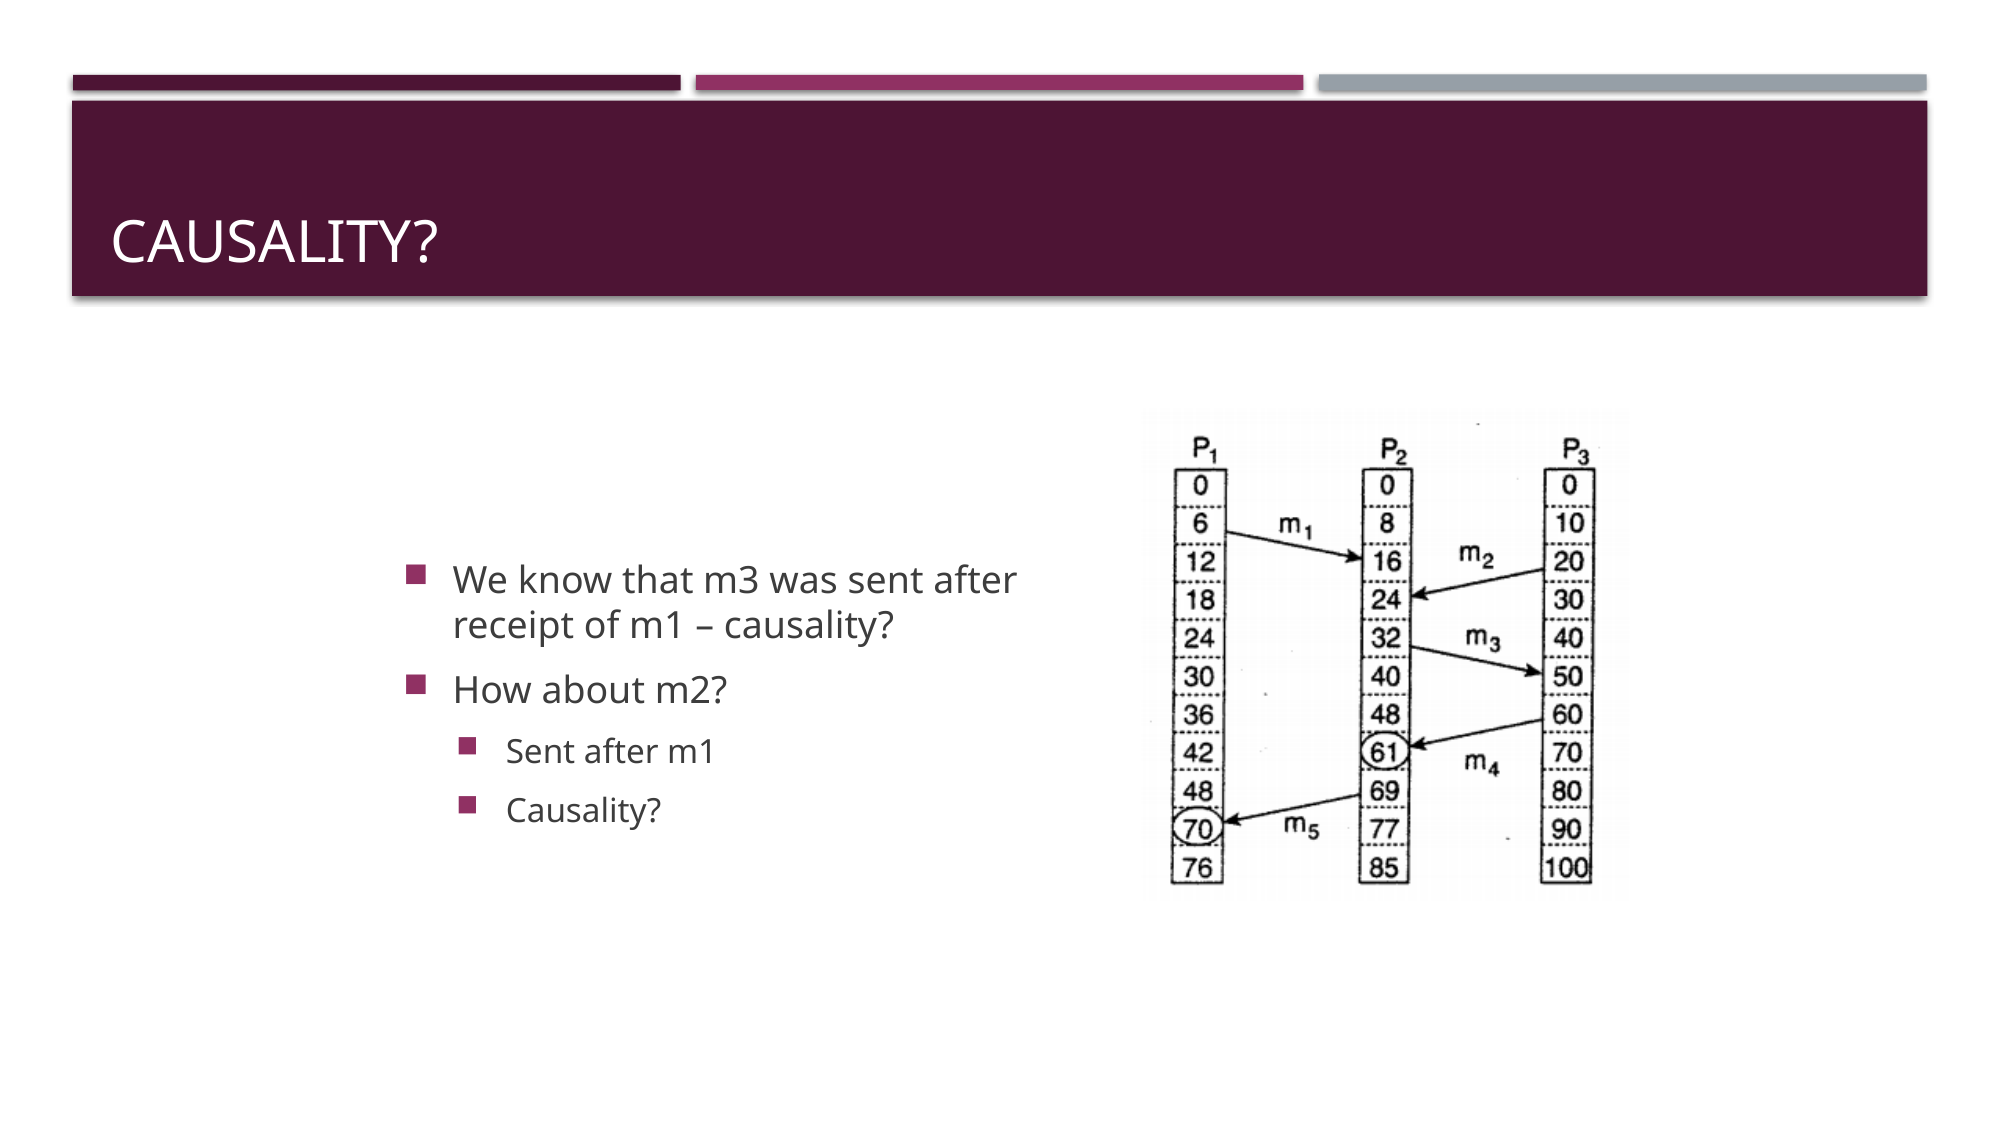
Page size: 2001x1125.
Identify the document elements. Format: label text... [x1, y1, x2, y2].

list We know that m3 was sent after receipt of m1 – causality? How about m2? Sent after m1 Causality? [387, 387, 1107, 999]
title Causality? [95, 115, 1905, 282]
picture [1141, 408, 1630, 902]
